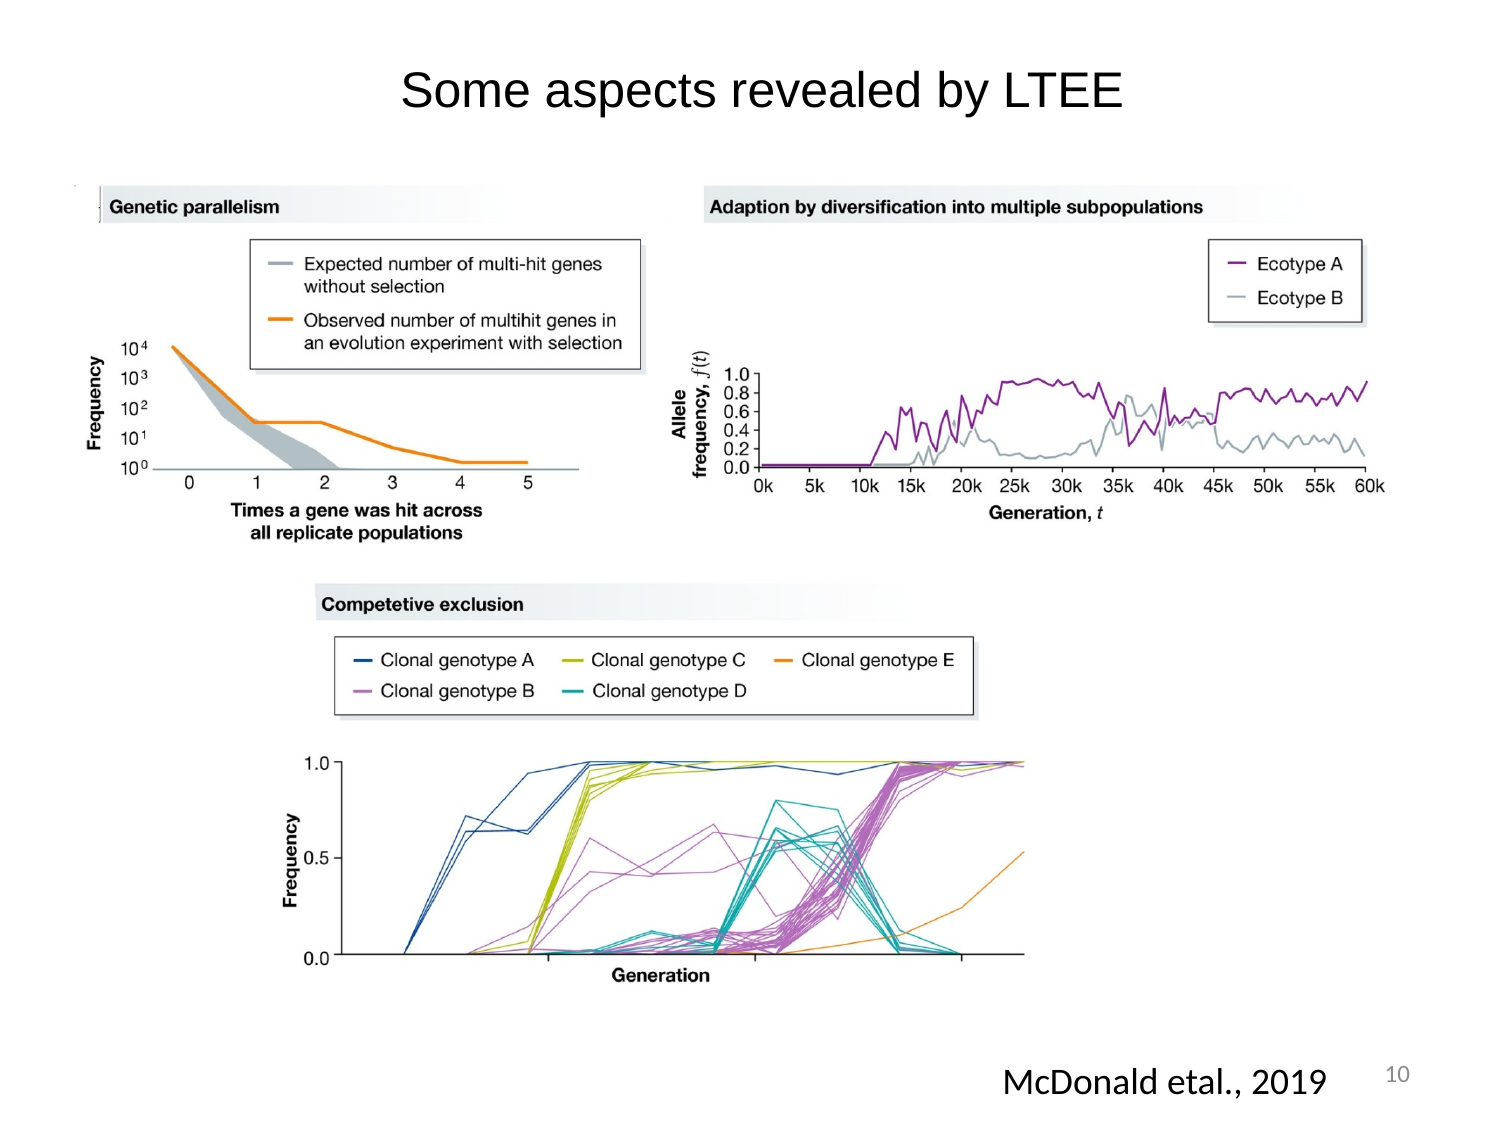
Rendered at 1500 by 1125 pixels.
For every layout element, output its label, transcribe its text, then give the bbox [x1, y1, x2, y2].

text_box McDonald etal., 2019 [987, 1049, 1350, 1110]
slide_number 10 [1074, 1042, 1425, 1103]
text_box Some aspects revealed by LTEE [75, 49, 1450, 125]
picture [62, 174, 1420, 1013]
